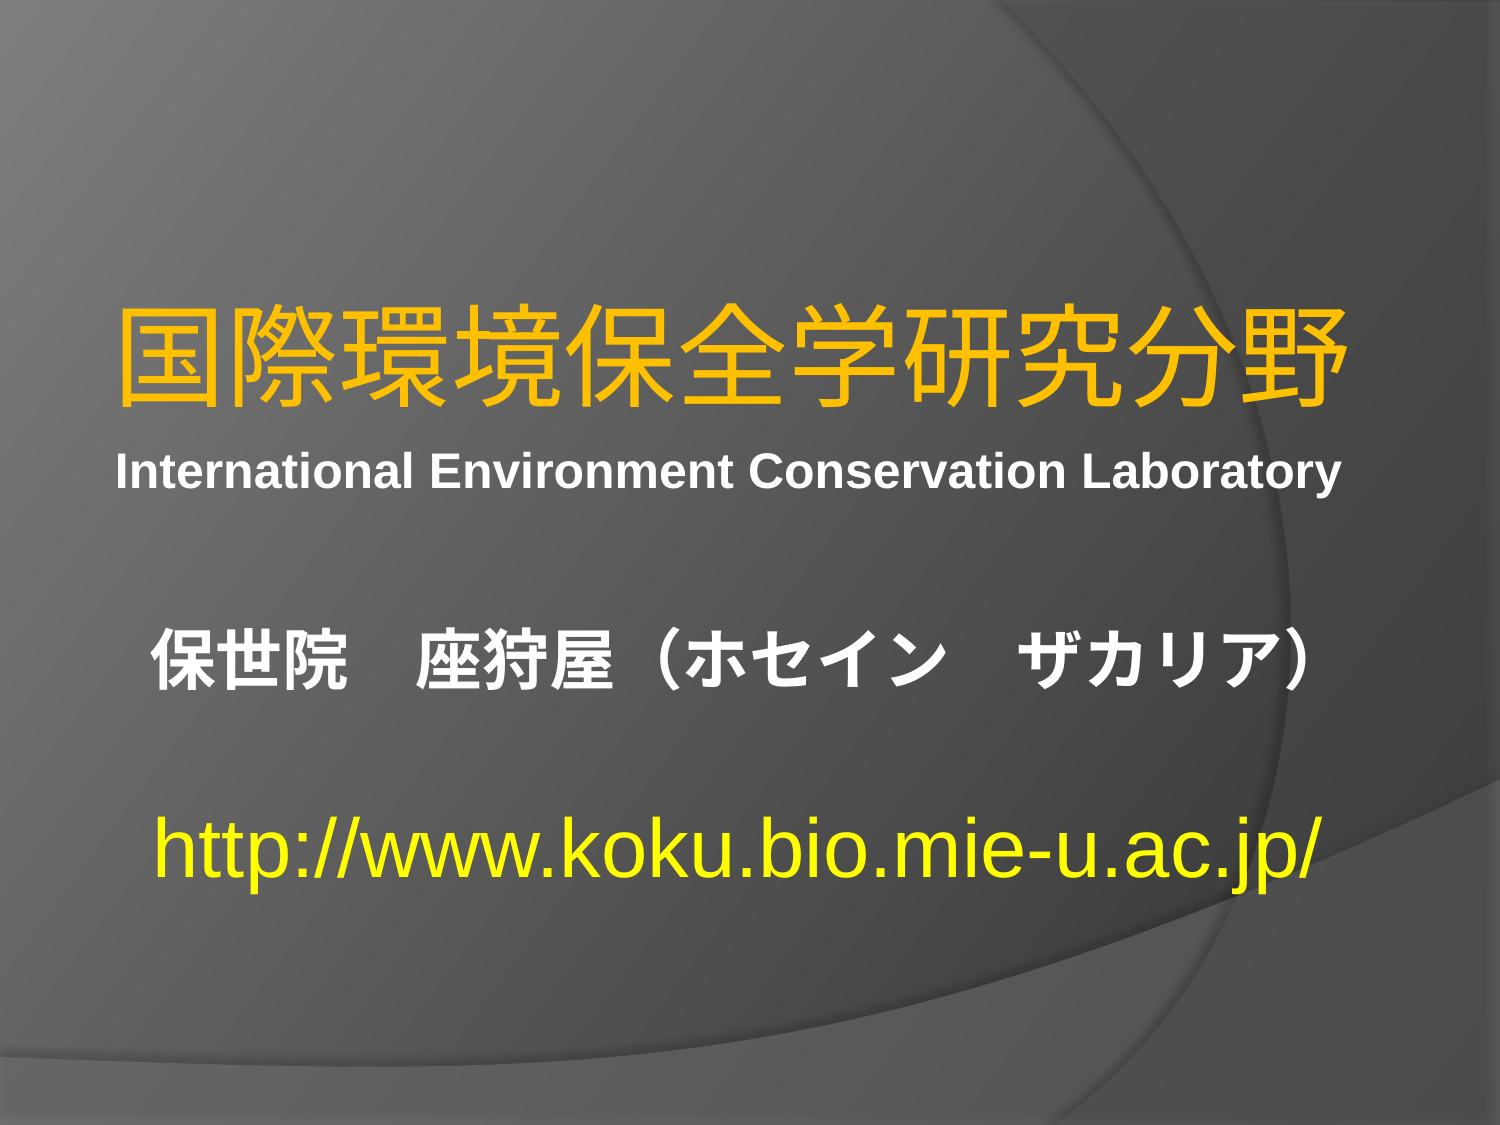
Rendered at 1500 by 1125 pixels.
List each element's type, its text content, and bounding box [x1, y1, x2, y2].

title 国際環境保全学研究分野 [0, 278, 1483, 431]
text_box International Environment Conservation Laboratory [0, 431, 1486, 506]
text_box http://www.koku.bio.mie-u.ac.jp/ [0, 786, 1500, 902]
text_box 保世院 座狩屋（ホセイン ザカリア） [0, 611, 1500, 706]
